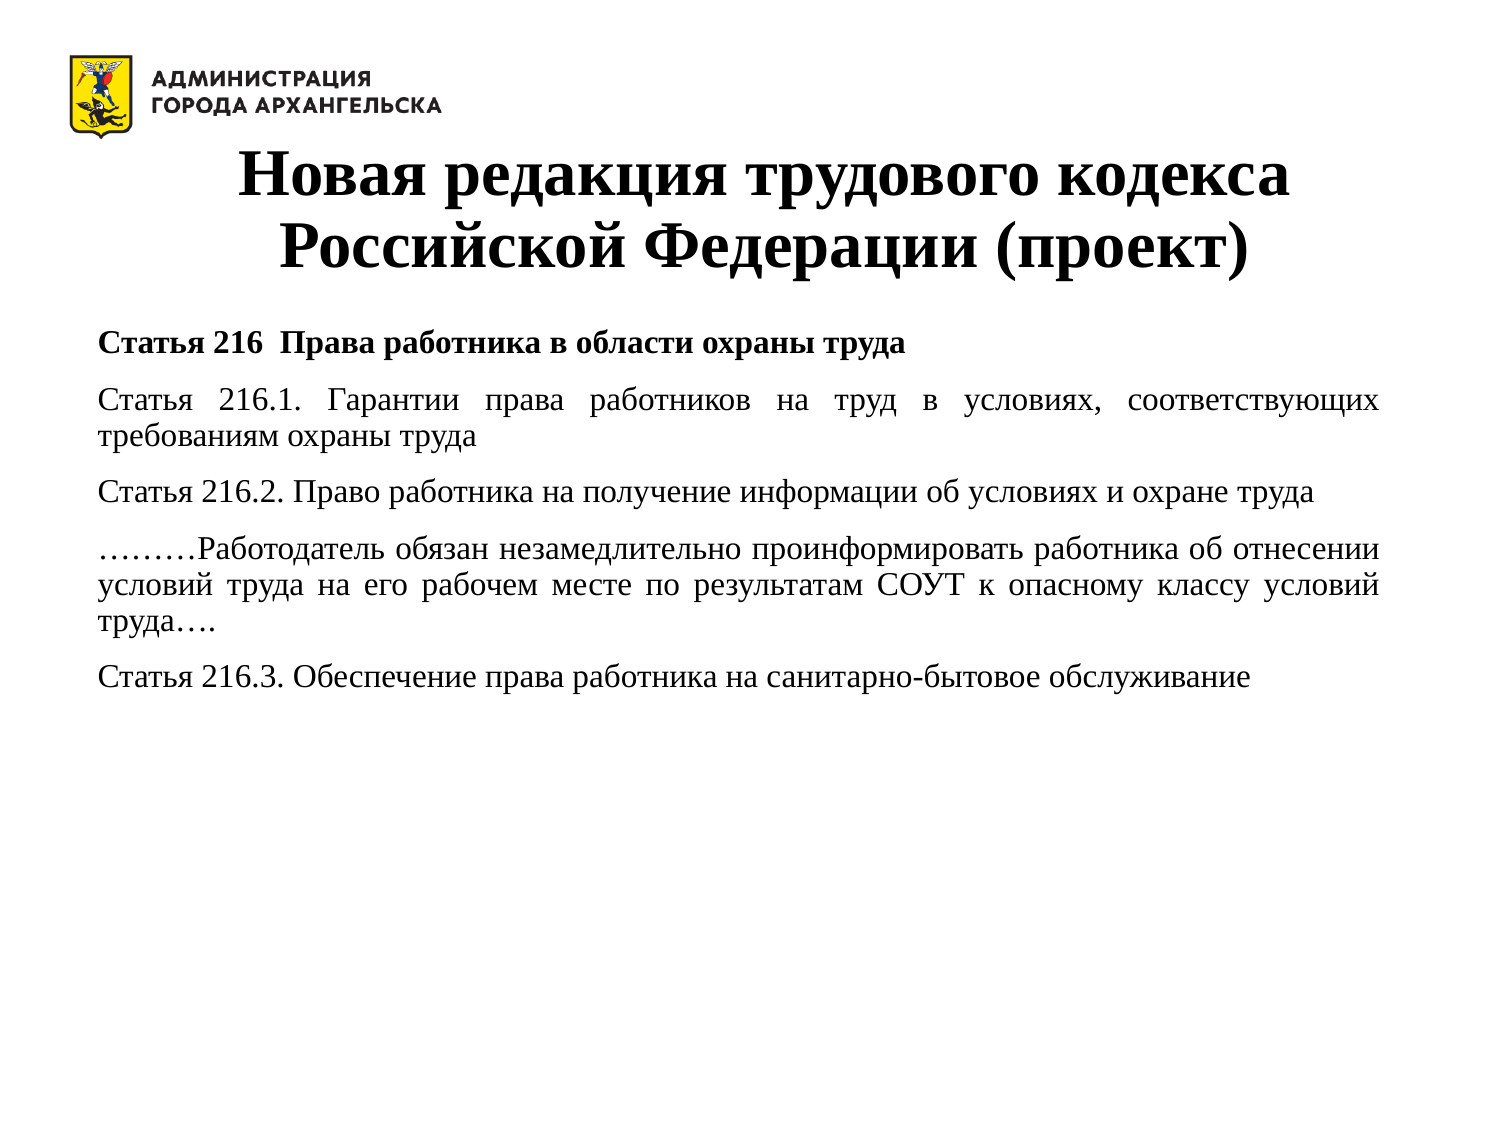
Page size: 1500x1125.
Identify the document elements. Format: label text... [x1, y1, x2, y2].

title Новая редакция трудового кодекса Российской Федерации (проект) [118, 141, 1412, 279]
picture [64, 49, 445, 144]
list Статья 216 Права работника в области охраны труда Статья 216.1. Гарантии права работников на труд в условиях, соответствующих требованиям охраны труда Статья 216.2. Право работника на получение информации об условиях и охране труда ………Работодатель обязан незамедлительно проинформировать работника об отнесении условий труда на его рабочем месте по результатам СОУТ к опасному классу условий труда…. Статья 216.3. Обеспечение права работника на санитарно-бытовое обслуживание [82, 317, 1397, 1065]
